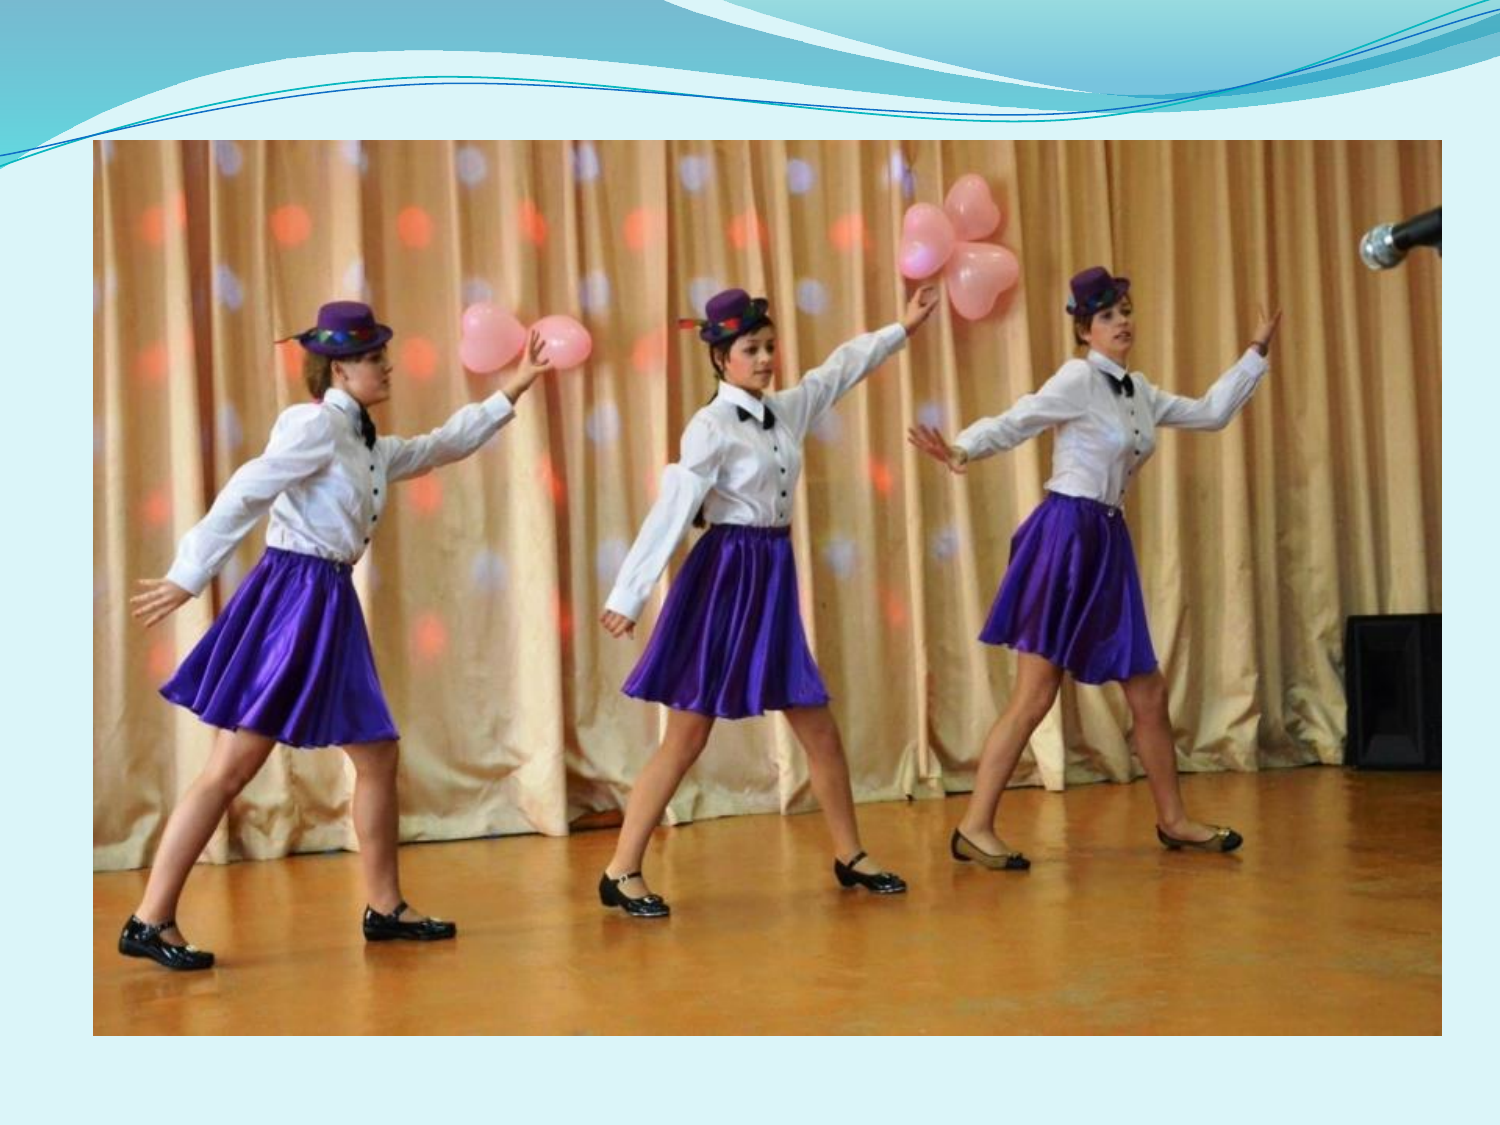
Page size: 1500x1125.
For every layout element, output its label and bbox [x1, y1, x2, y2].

picture [93, 140, 1442, 1037]
